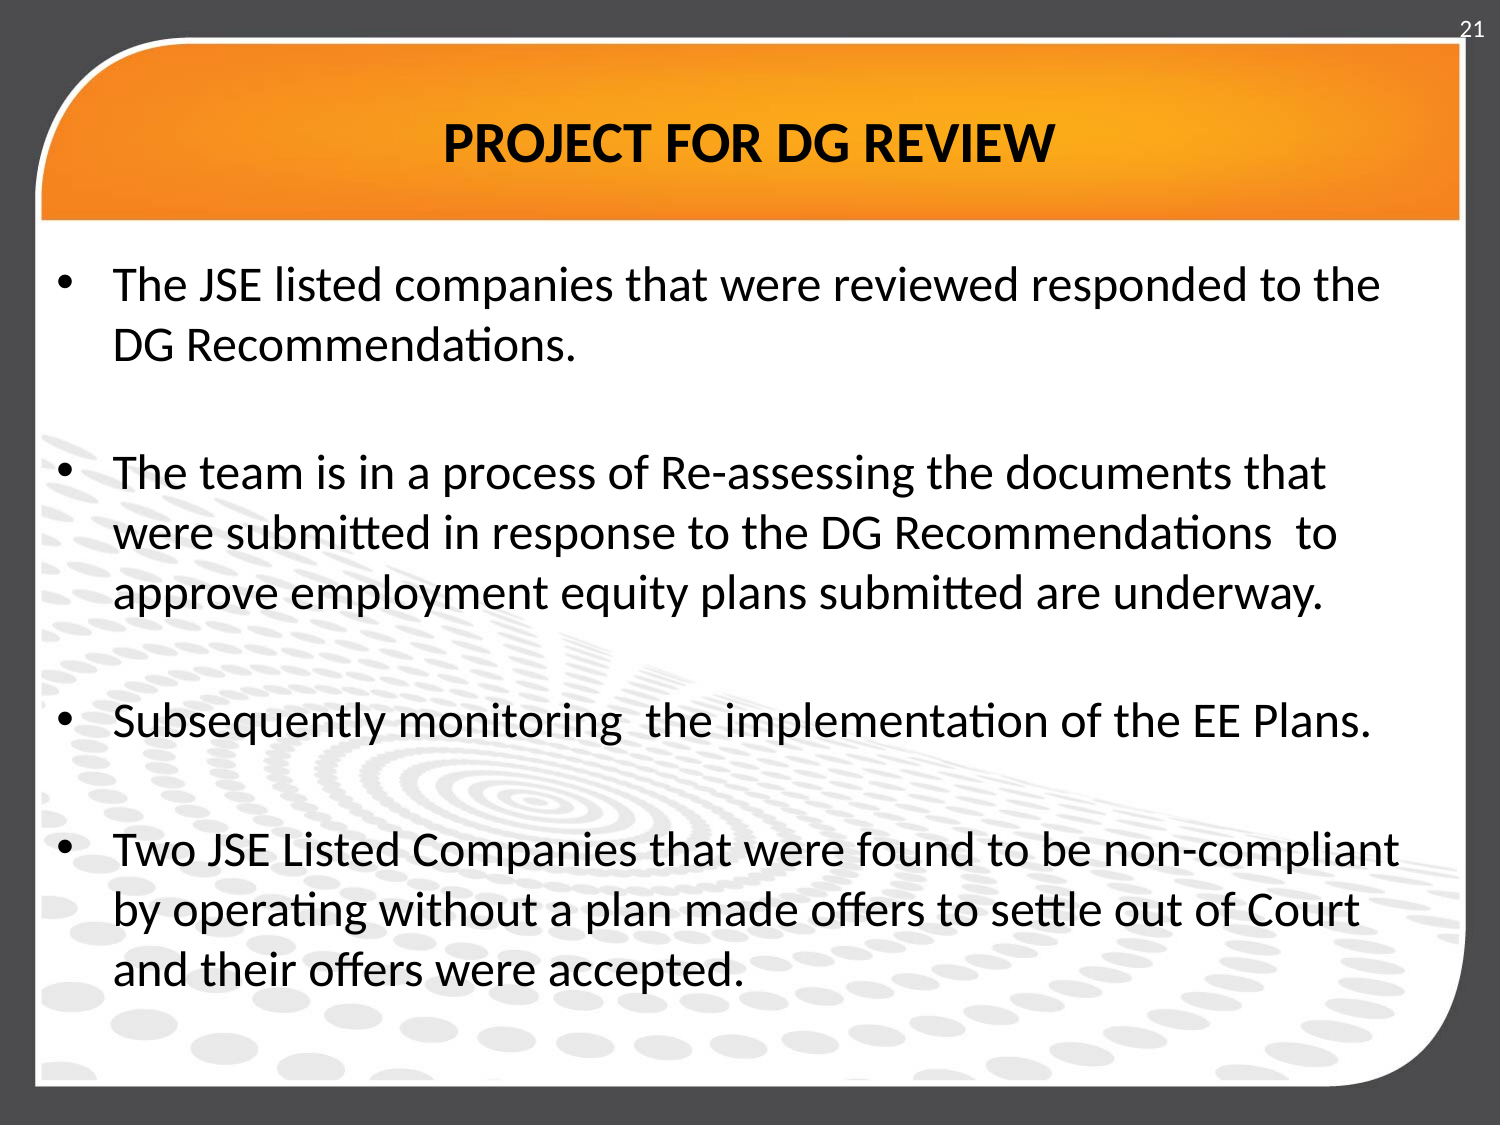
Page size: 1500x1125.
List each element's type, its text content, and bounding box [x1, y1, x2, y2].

list The JSE listed companies that were reviewed responded to the DG Recommendations. The team is in a process of Re-assessing the documents that were submitted in response to the DG Recommendations to approve employment equity plans submitted are underway. Subsequently monitoring the implementation of the EE Plans. Two JSE Listed Companies that were found to be non-compliant by operating without a plan made offers to settle out of Court and their offers were accepted. [41, 243, 1447, 986]
slide_number 21 [1149, 0, 1500, 58]
title PROJECT FOR DG REVIEW [75, 45, 1425, 233]
picture [0, 0, 1500, 1125]
